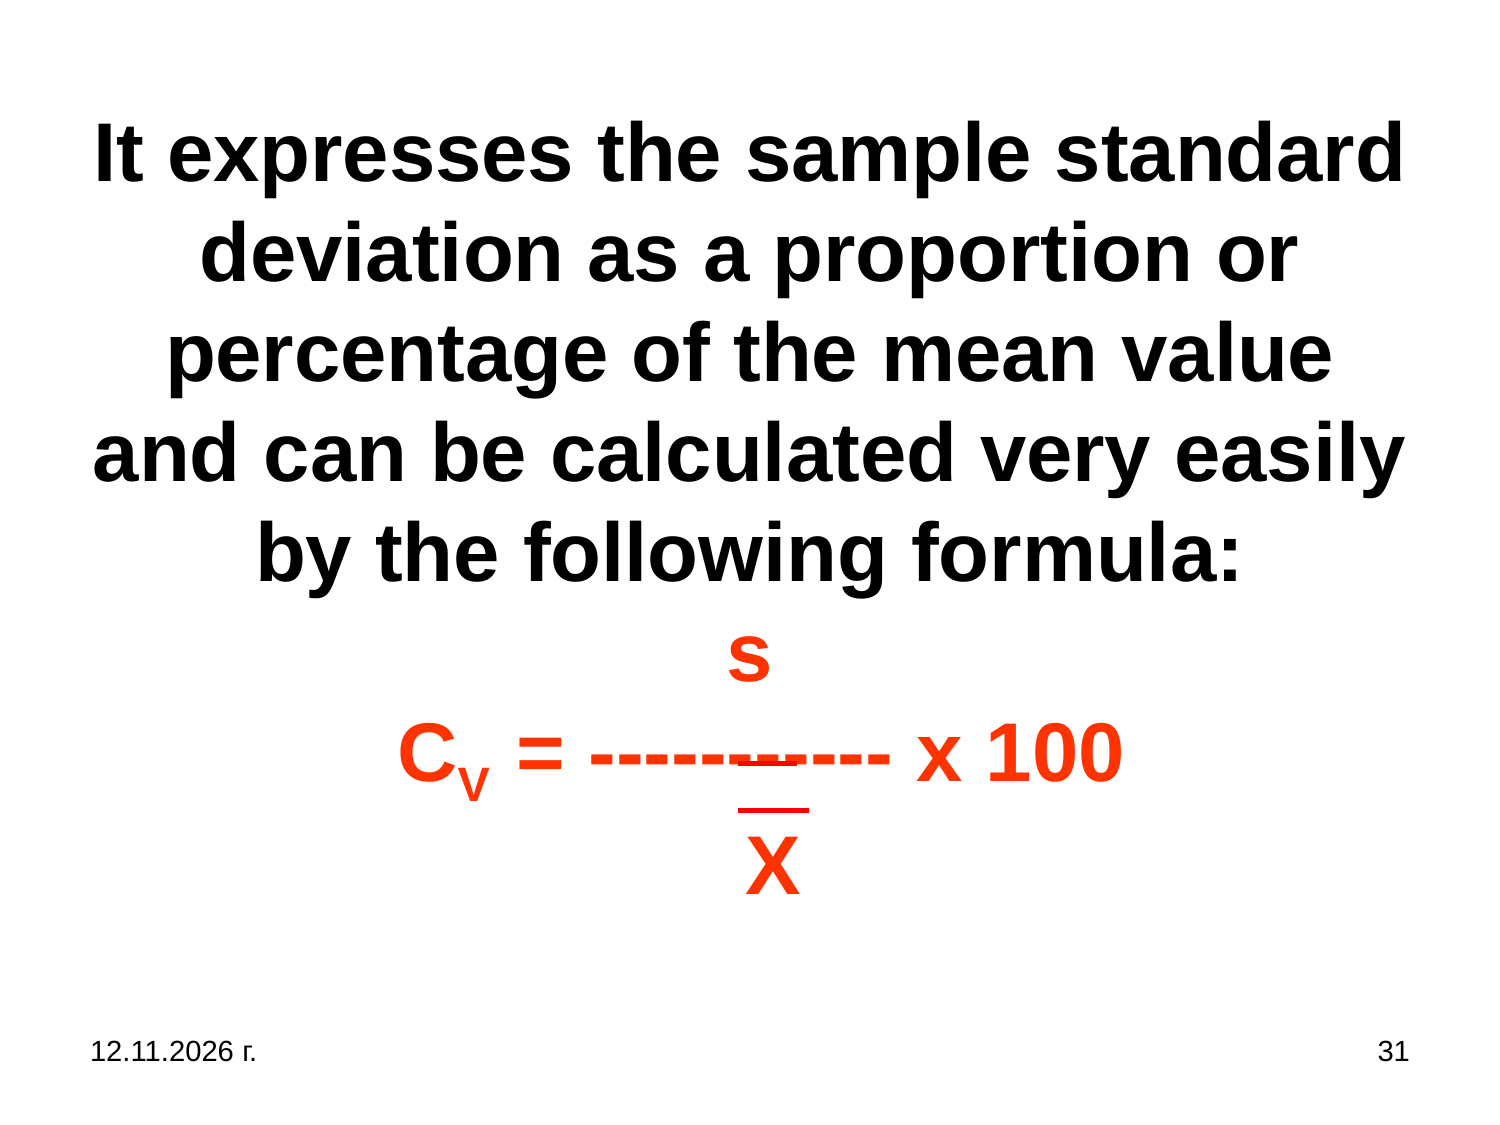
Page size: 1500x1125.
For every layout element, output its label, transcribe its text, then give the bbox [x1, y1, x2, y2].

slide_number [75, 1024, 425, 1103]
slide_number 31 [1074, 1024, 1425, 1103]
title It expresses the sample standard deviation as a proportion or percentage of the mean value and can be calculated very easily by the following formula: s CV = ----------- x 100 X [75, 45, 1425, 965]
